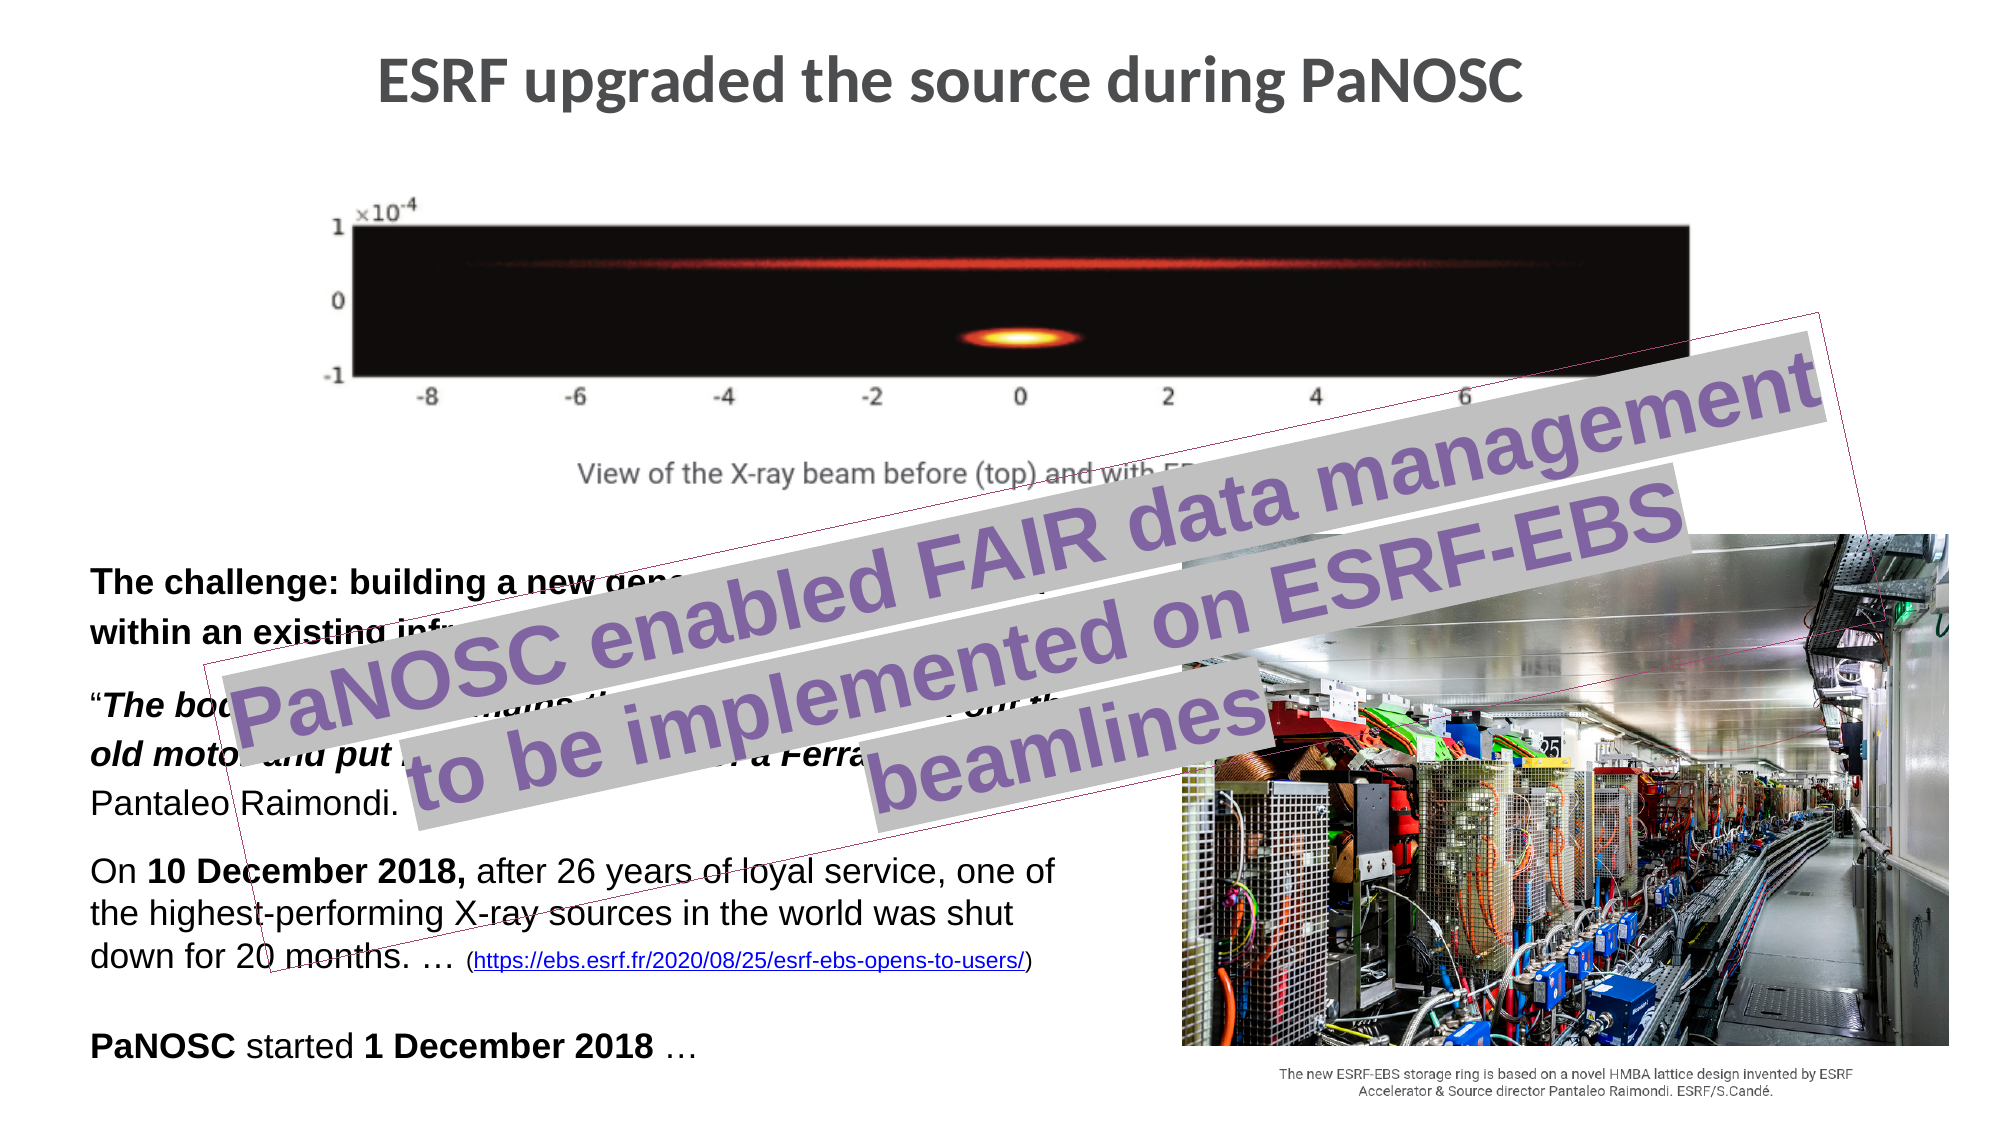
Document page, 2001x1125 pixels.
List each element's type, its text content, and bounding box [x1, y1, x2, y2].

title ESRF upgraded the source during PaNOSC [377, 39, 1577, 113]
text_box PaNOSC enabled FAIR data management to be implemented on ESRF-EBS beamlines [203, 312, 1867, 973]
list The challenge: building a new generation of synchrotron within an existing infrastructure “The body of the car remains the same, but we took out the old motor and put in the new engine of a Ferrari,” explains Pantaleo Raimondi. On 10 December 2018, after 26 years of loyal service, one of the highest-performing X-ray sources in the world was shut down for 20 months. … (https://ebs.esrf.fr/2020/08/25/esrf-ebs-opens-to-users/) PaNOSC started 1 December 2018 … [75, 543, 1099, 1104]
picture [304, 147, 1696, 509]
picture [1181, 532, 1949, 1106]
